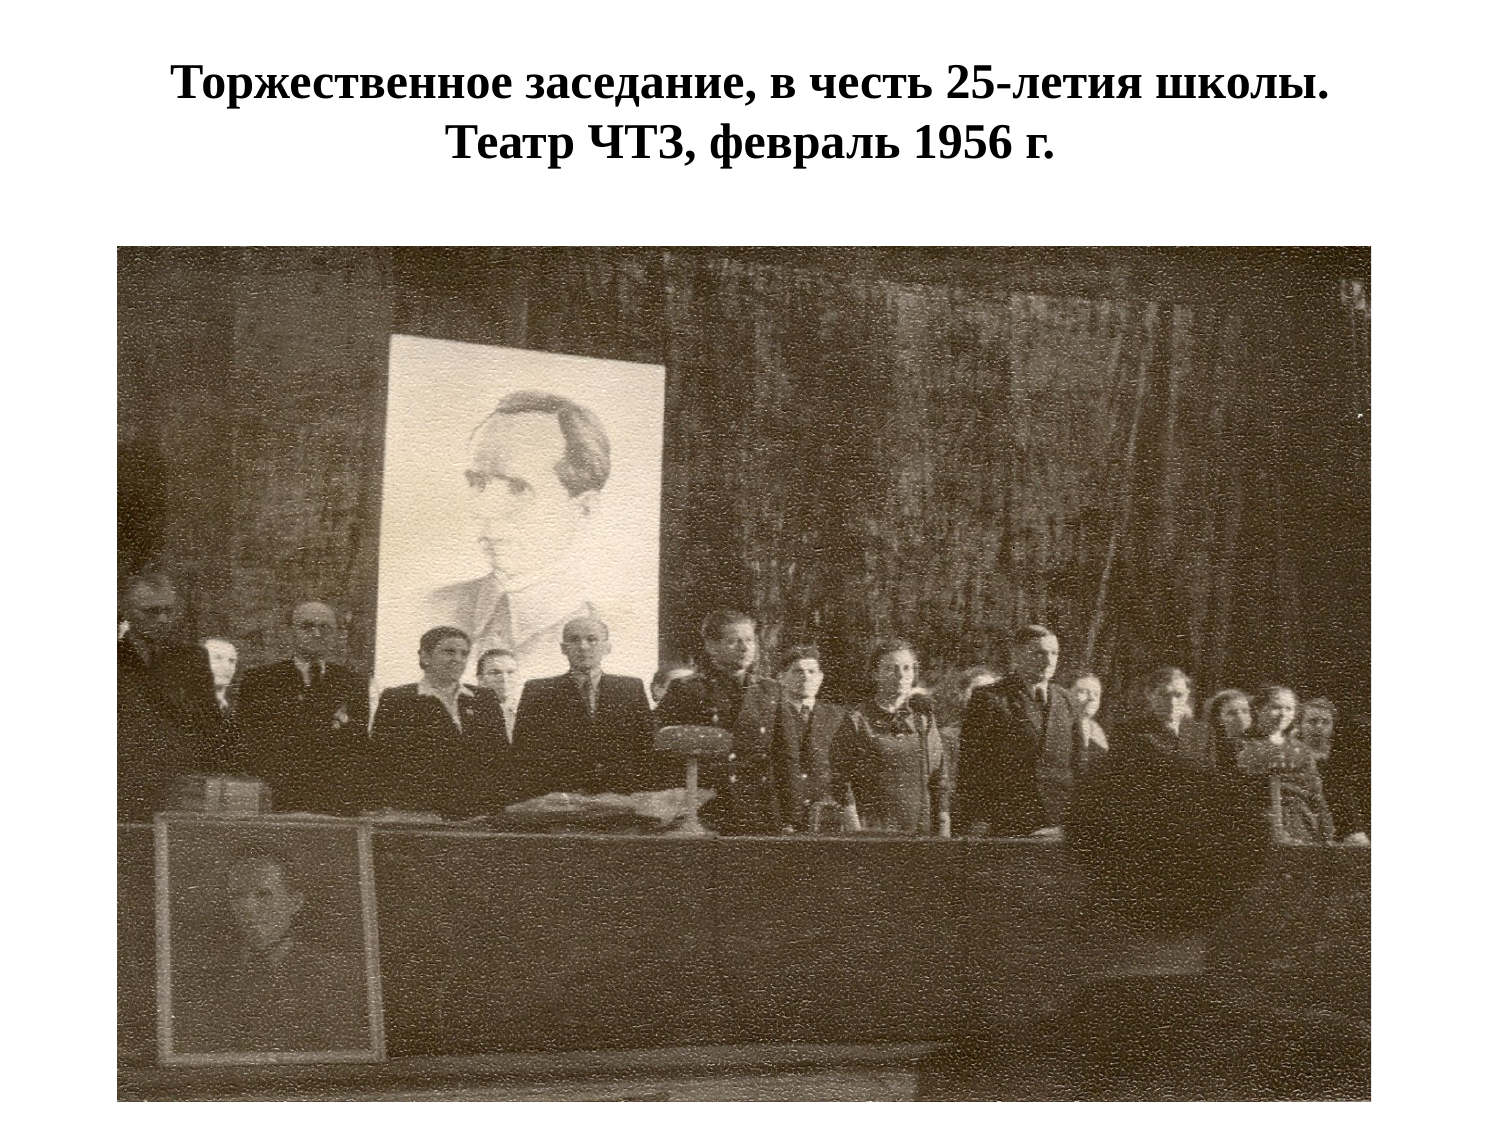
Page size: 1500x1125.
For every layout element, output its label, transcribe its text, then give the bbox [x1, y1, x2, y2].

title Торжественное заседание, в честь 25-летия школы. Театр ЧТЗ, февраль 1956 г. [75, 45, 1425, 233]
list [116, 245, 1372, 1102]
